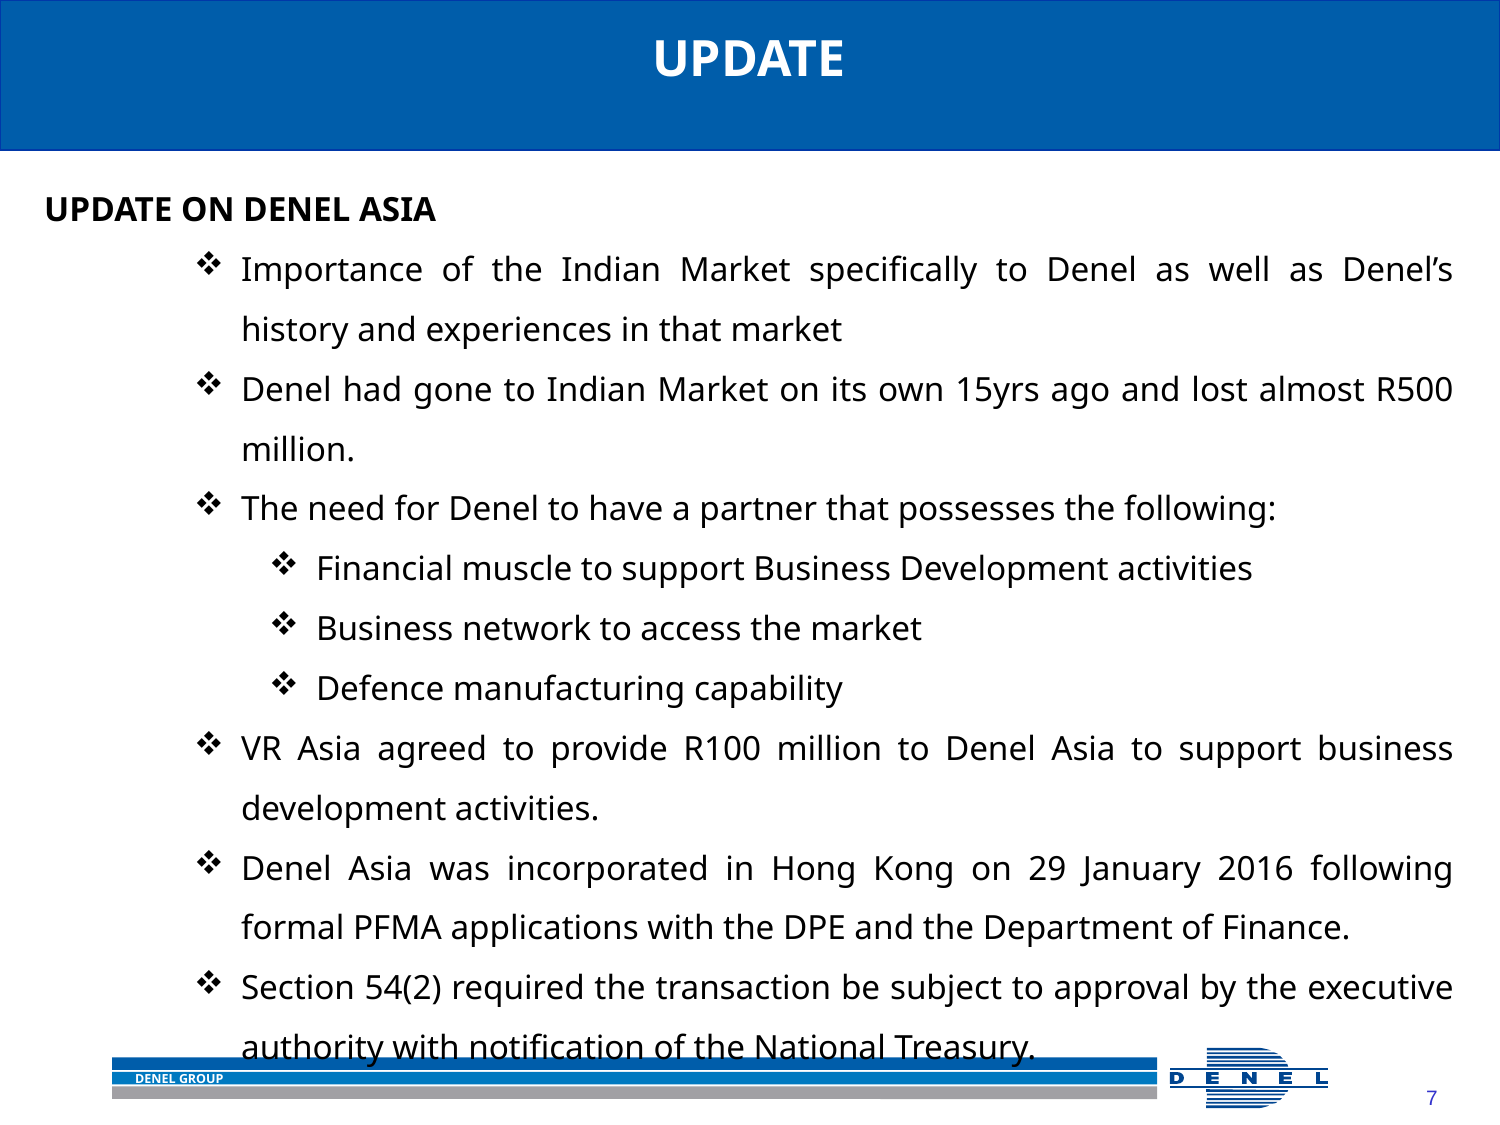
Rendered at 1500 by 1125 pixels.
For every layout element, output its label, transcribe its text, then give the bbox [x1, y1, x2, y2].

text_box UPDATE ON DENEL ASIA Importance of the Indian Market specifically to Denel as well as Denel’s history and experiences in that market Denel had gone to Indian Market on its own 15yrs ago and lost almost R500 million. The need for Denel to have a partner that possesses the following: Financial muscle to support Business Development activities Business network to access the market Defence manufacturing capability VR Asia agreed to provide R100 million to Denel Asia to support business development activities. Denel Asia was incorporated in Hong Kong on 29 January 2016 following formal PFMA applications with the DPE and the Department of Finance. Section 54(2) required the transaction be subject to approval by the executive authority with notification of the National Treasury. [29, 160, 1471, 1125]
text_box UPDATE [11, 19, 1486, 94]
